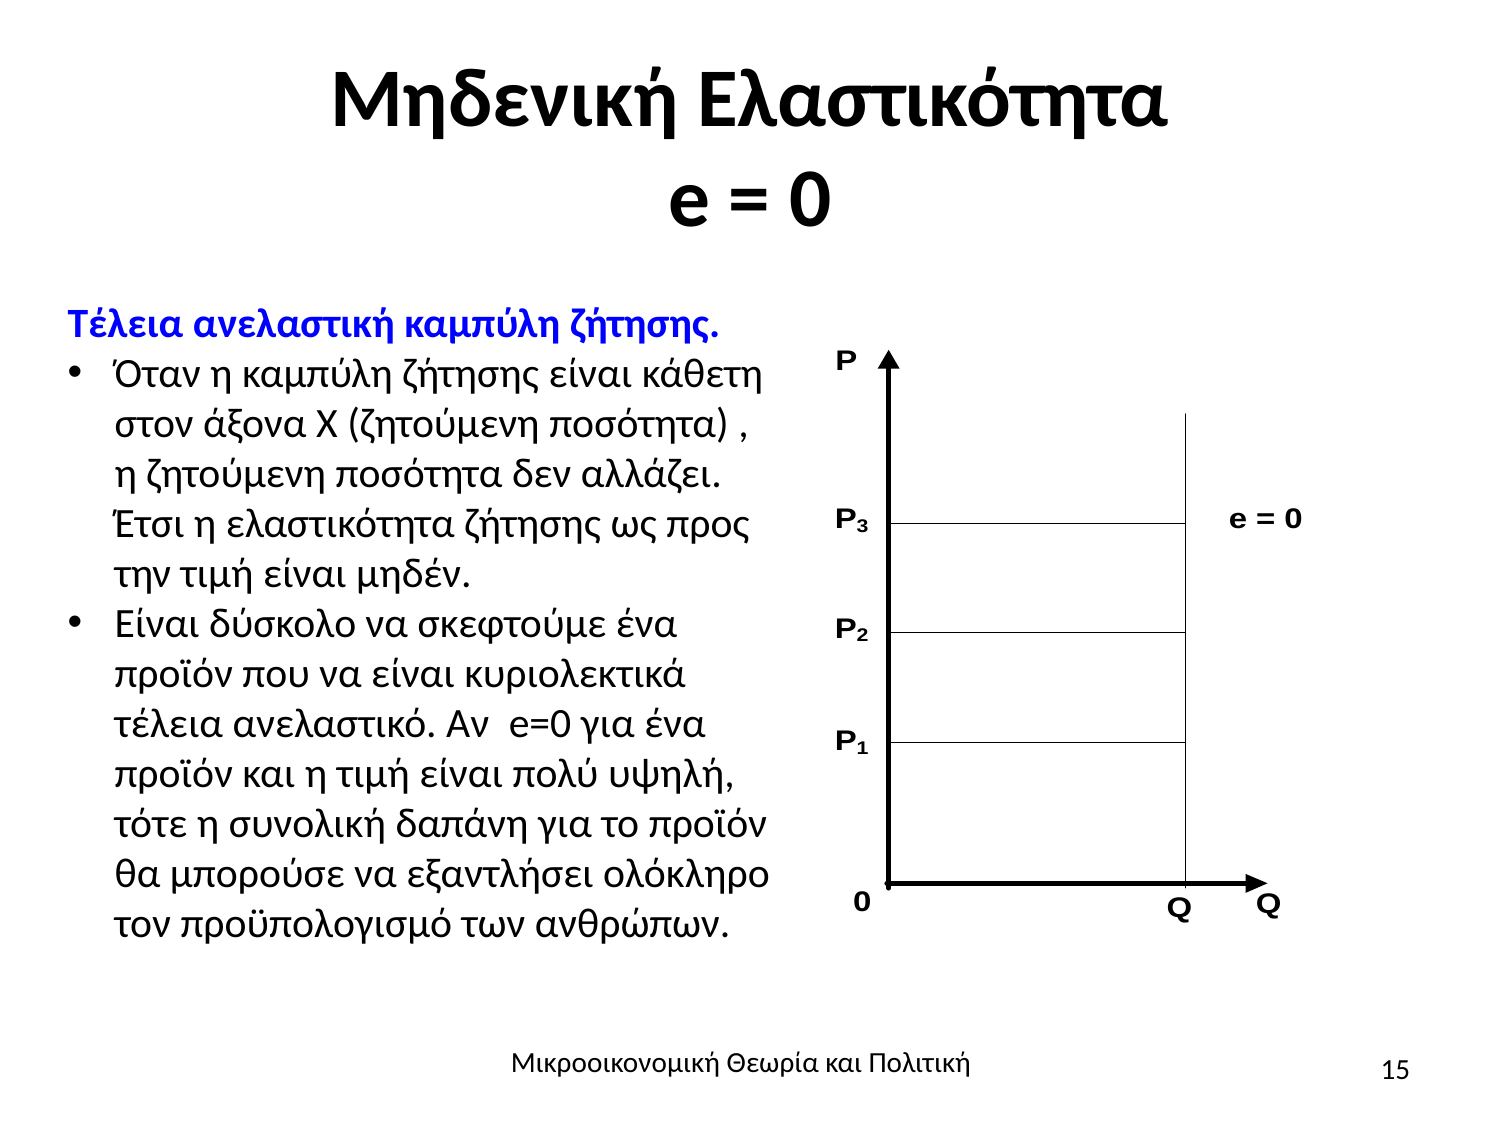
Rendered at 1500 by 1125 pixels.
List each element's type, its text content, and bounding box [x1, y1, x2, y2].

text_box Τέλεια ανελαστική καμπύλη ζήτησης. Όταν η καμπύλη ζήτησης είναι κάθετη στον άξονα Χ (ζητούμενη ποσότητα) , η ζητούμενη ποσότητα δεν αλλάζει. Έτσι η ελαστικότητα ζήτησης ως προς την τιμή είναι μηδέν. Είναι δύσκολο να σκεφτούμε ένα προϊόν που να είναι κυριολεκτικά τέλεια ανελαστικό. Αν e=0 για ένα προϊόν και η τιμή είναι πολύ υψηλή, τότε η συνολική δαπάνη για το προϊόν θα μπορούσε να εξαντλήσει ολόκληρο τον προϋπολογισμό των ανθρώπων. [53, 288, 803, 954]
text_box Μικροοικονομική Θεωρία και Πολιτική [392, 1035, 1091, 1119]
title Μηδενική Ελαστικότητα e = 0 [75, 116, 1425, 271]
text_box 15 [1074, 1042, 1425, 1103]
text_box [820, 326, 1500, 941]
